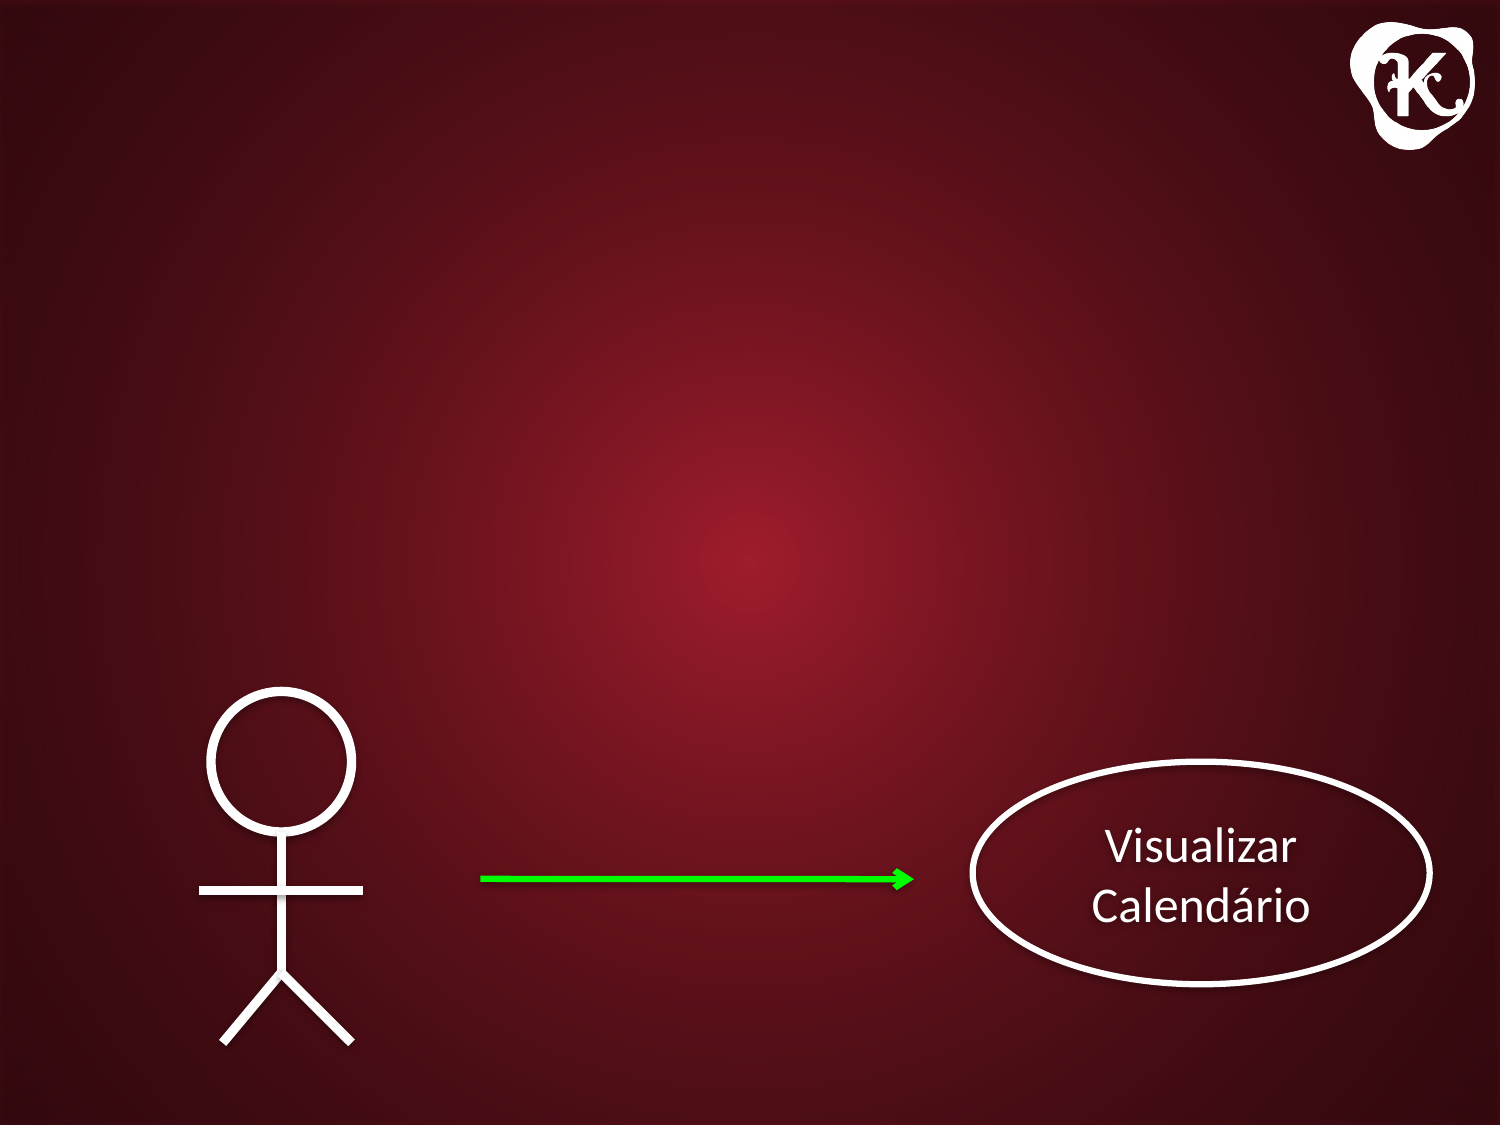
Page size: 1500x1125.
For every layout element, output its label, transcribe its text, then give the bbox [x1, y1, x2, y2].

text_box Visualizar Calendário [971, 760, 1431, 986]
picture [1350, 22, 1475, 150]
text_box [198, 691, 364, 1044]
